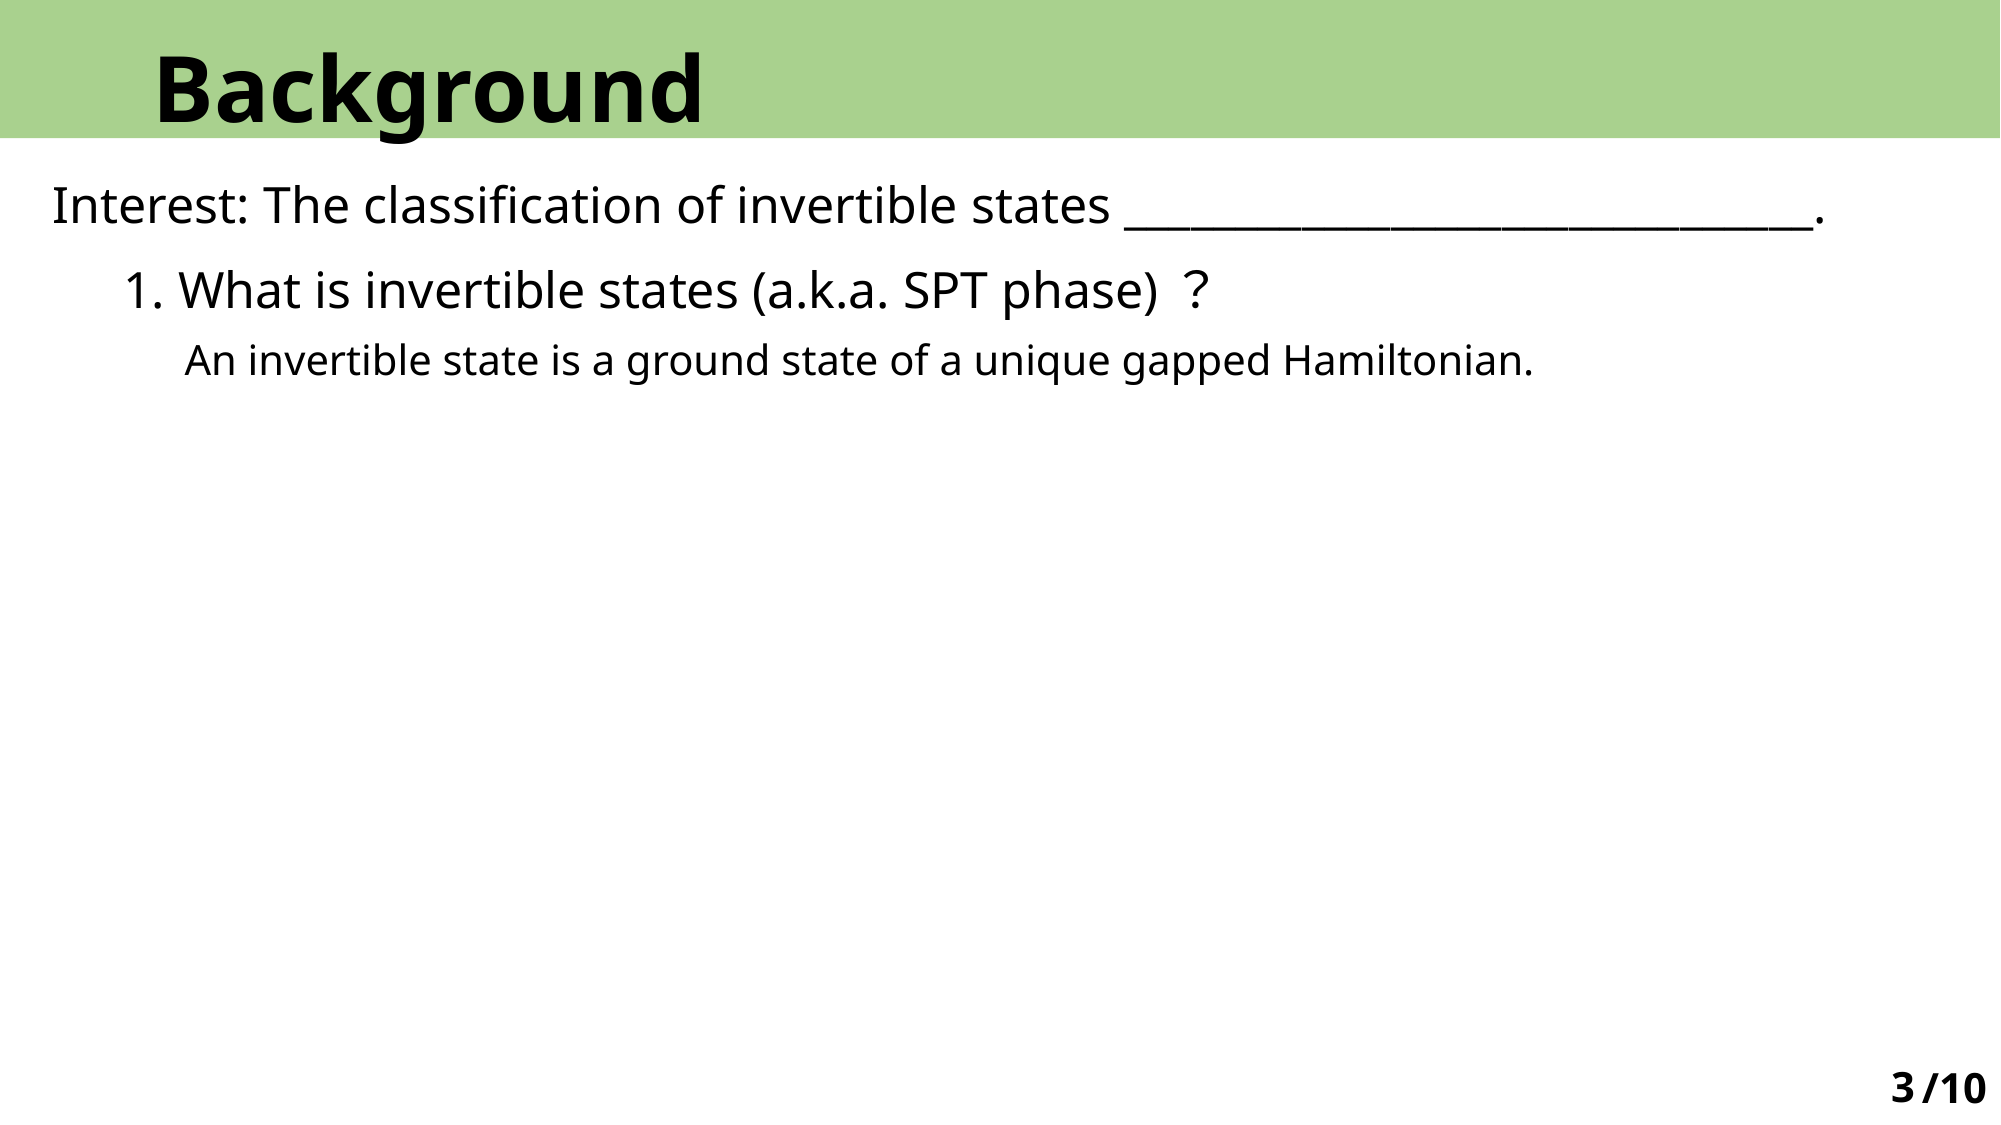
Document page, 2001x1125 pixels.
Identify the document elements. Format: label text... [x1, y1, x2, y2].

title Background [137, 0, 1863, 166]
text_box 1. What is invertible states (a.k.a. SPT phase)？ [108, 251, 1536, 326]
text_box Interest: The classification of invertible states _______________________________. [37, 166, 1982, 241]
text_box An invertible state is a ground state of a unique gapped Hamiltonian. [169, 326, 1638, 392]
text_box 3 [1876, 1059, 2000, 1121]
